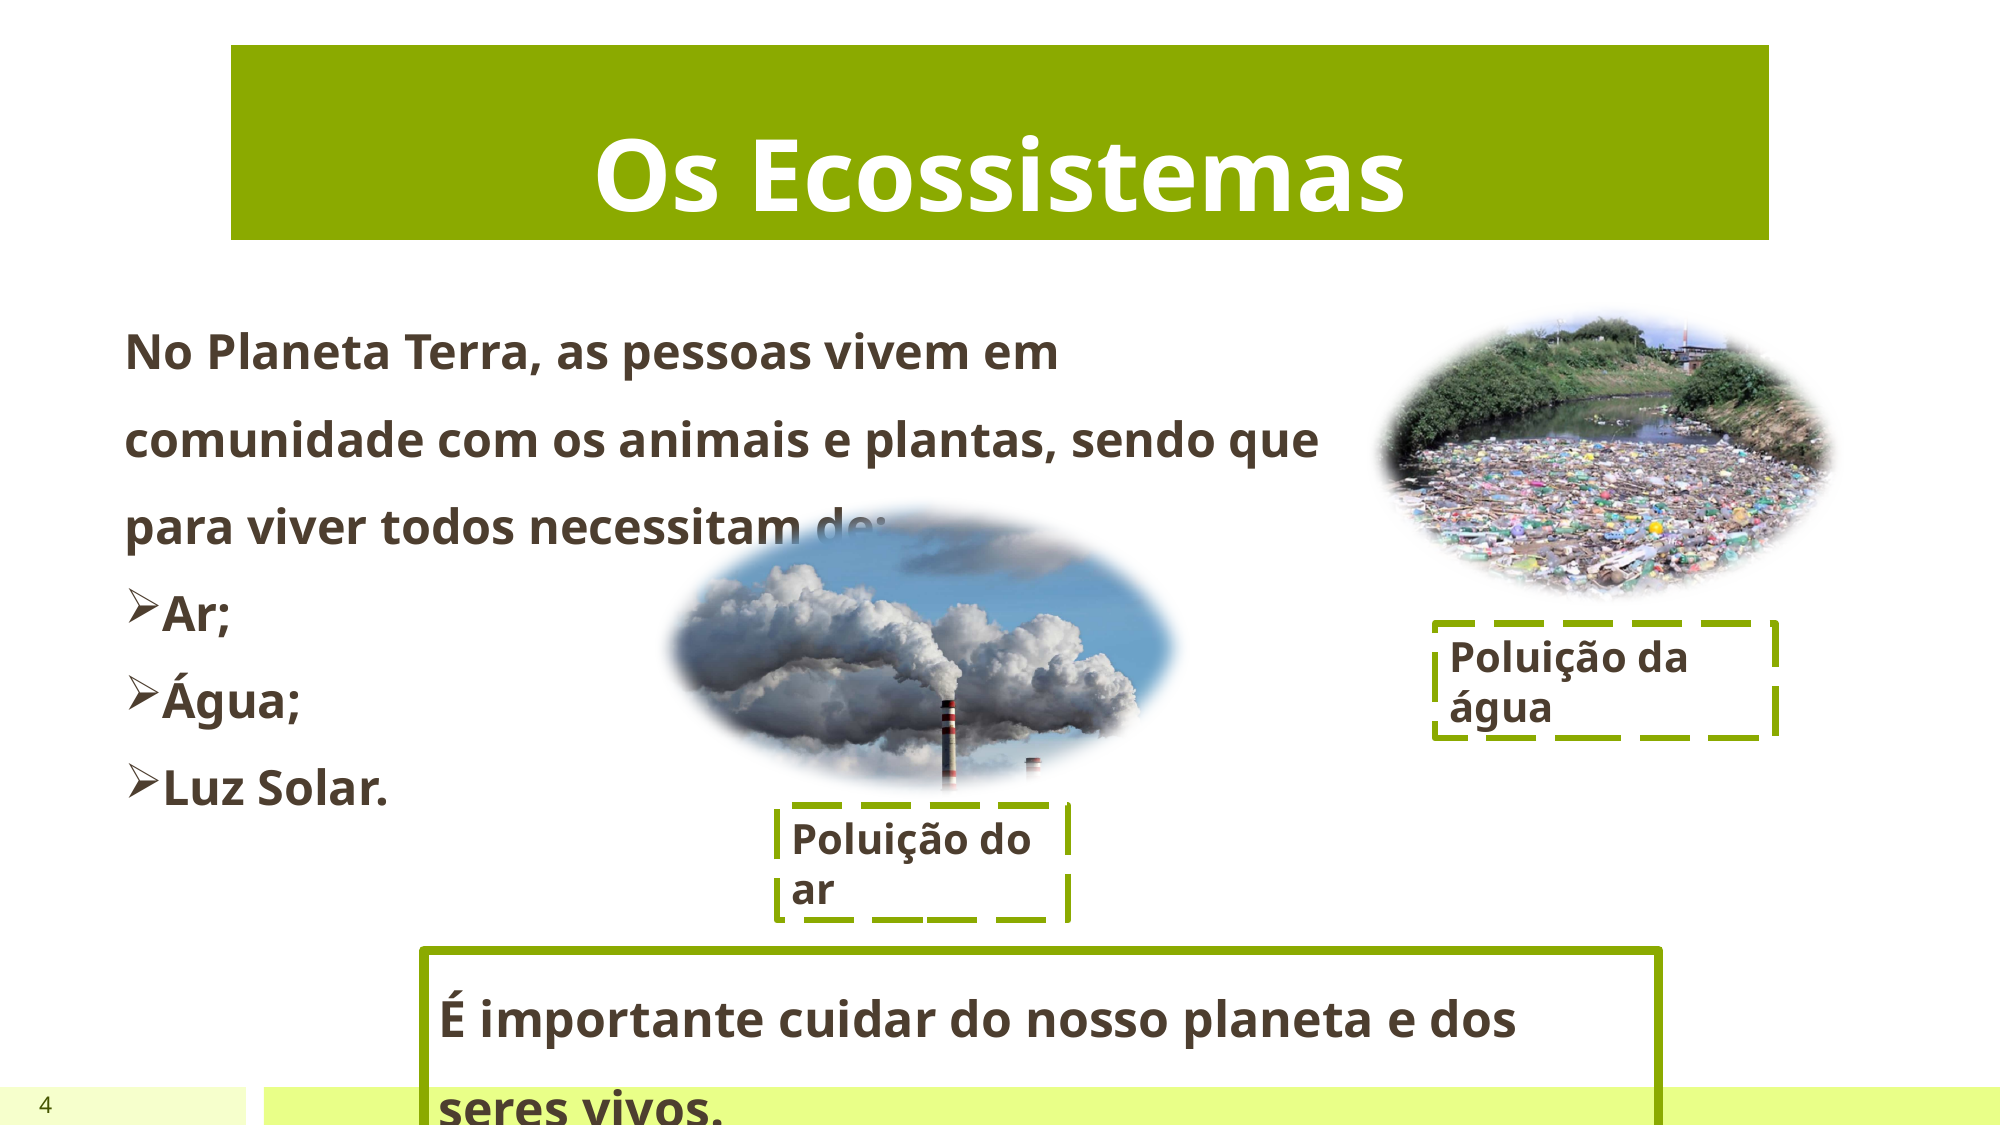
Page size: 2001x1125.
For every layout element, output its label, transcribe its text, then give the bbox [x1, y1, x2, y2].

text_box Poluição do ar [776, 805, 1069, 921]
list No Planeta Terra, as pessoas vivem em comunidade com os animais e plantas, sendo que para viver todos necessitam de: Ar; Água; Luz Solar. [109, 284, 1366, 824]
title Os Ecossistemas [231, 45, 1769, 240]
text_box Poluição da água [1434, 623, 1776, 739]
text_box É importante cuidar do nosso planeta e dos seres vivos. [423, 950, 1659, 1125]
picture [1365, 301, 1846, 607]
slide_number 4 [0, 1087, 68, 1125]
picture [652, 495, 1193, 800]
